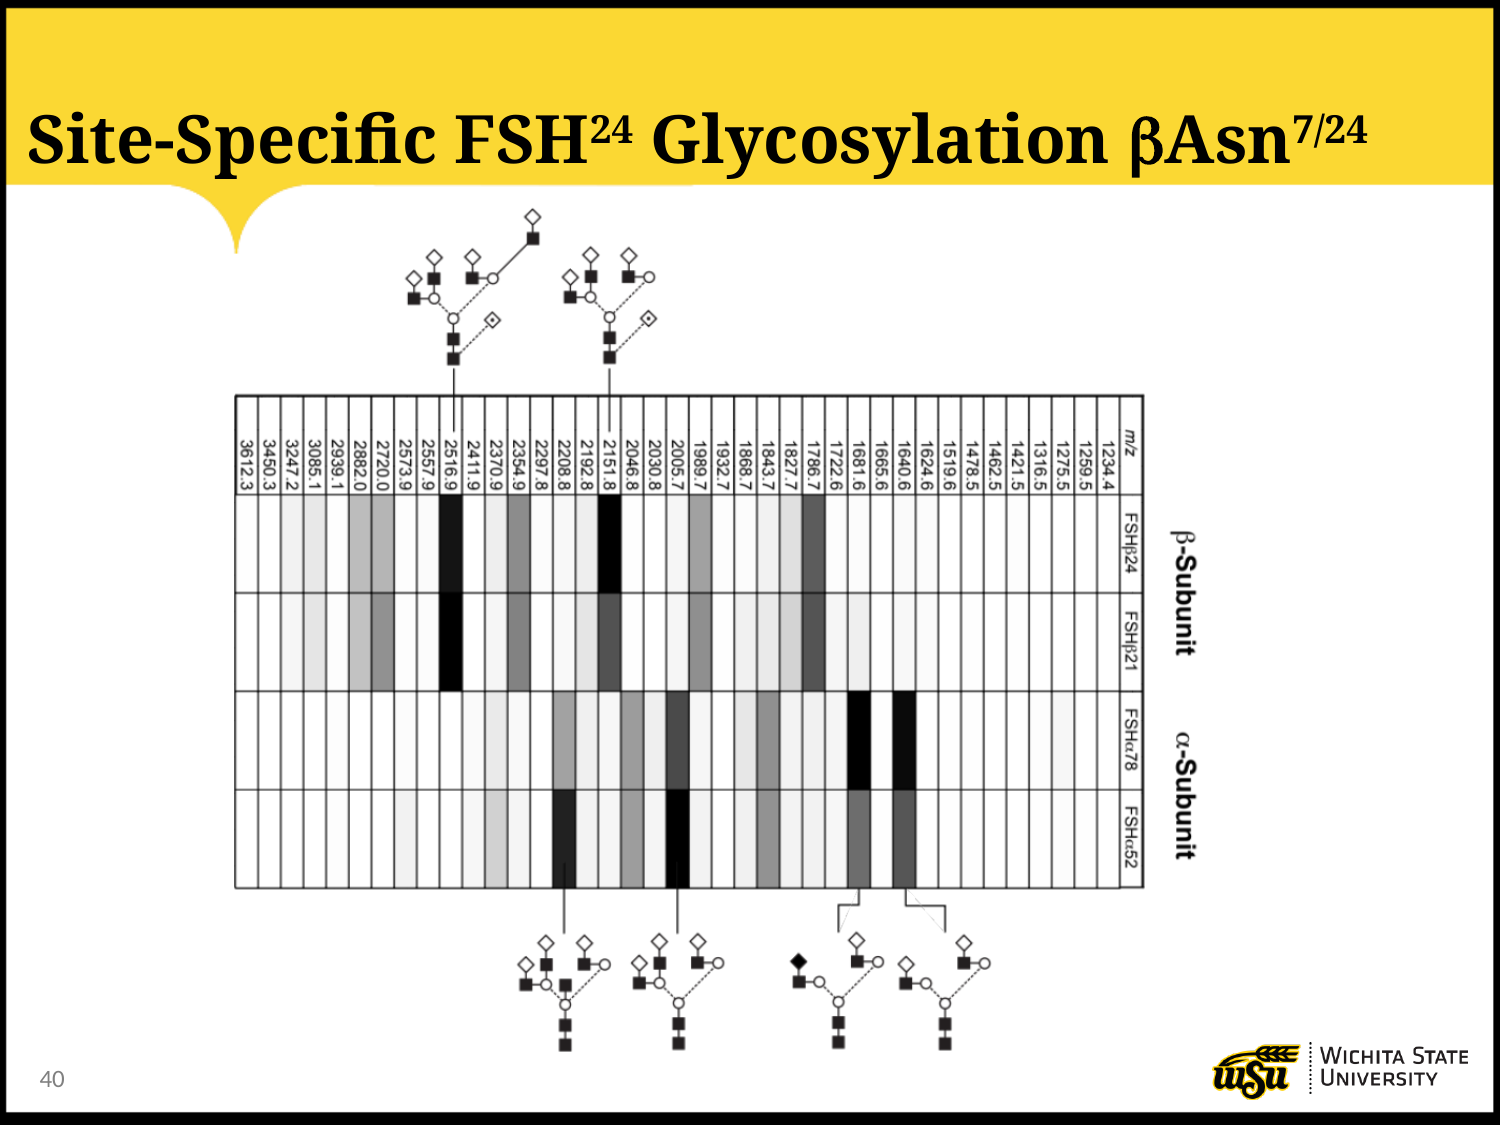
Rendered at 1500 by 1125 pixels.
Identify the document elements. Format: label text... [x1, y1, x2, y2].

picture [1181, 627, 1189, 634]
picture [236, 396, 257, 494]
title Site-Specific FSH24 Glycosylation bAsn7/24 [12, 44, 1488, 185]
picture [1181, 798, 1189, 805]
picture [1181, 594, 1189, 601]
picture [1181, 831, 1189, 838]
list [257, 155, 1181, 1125]
picture [0, 0, 1500, 1125]
